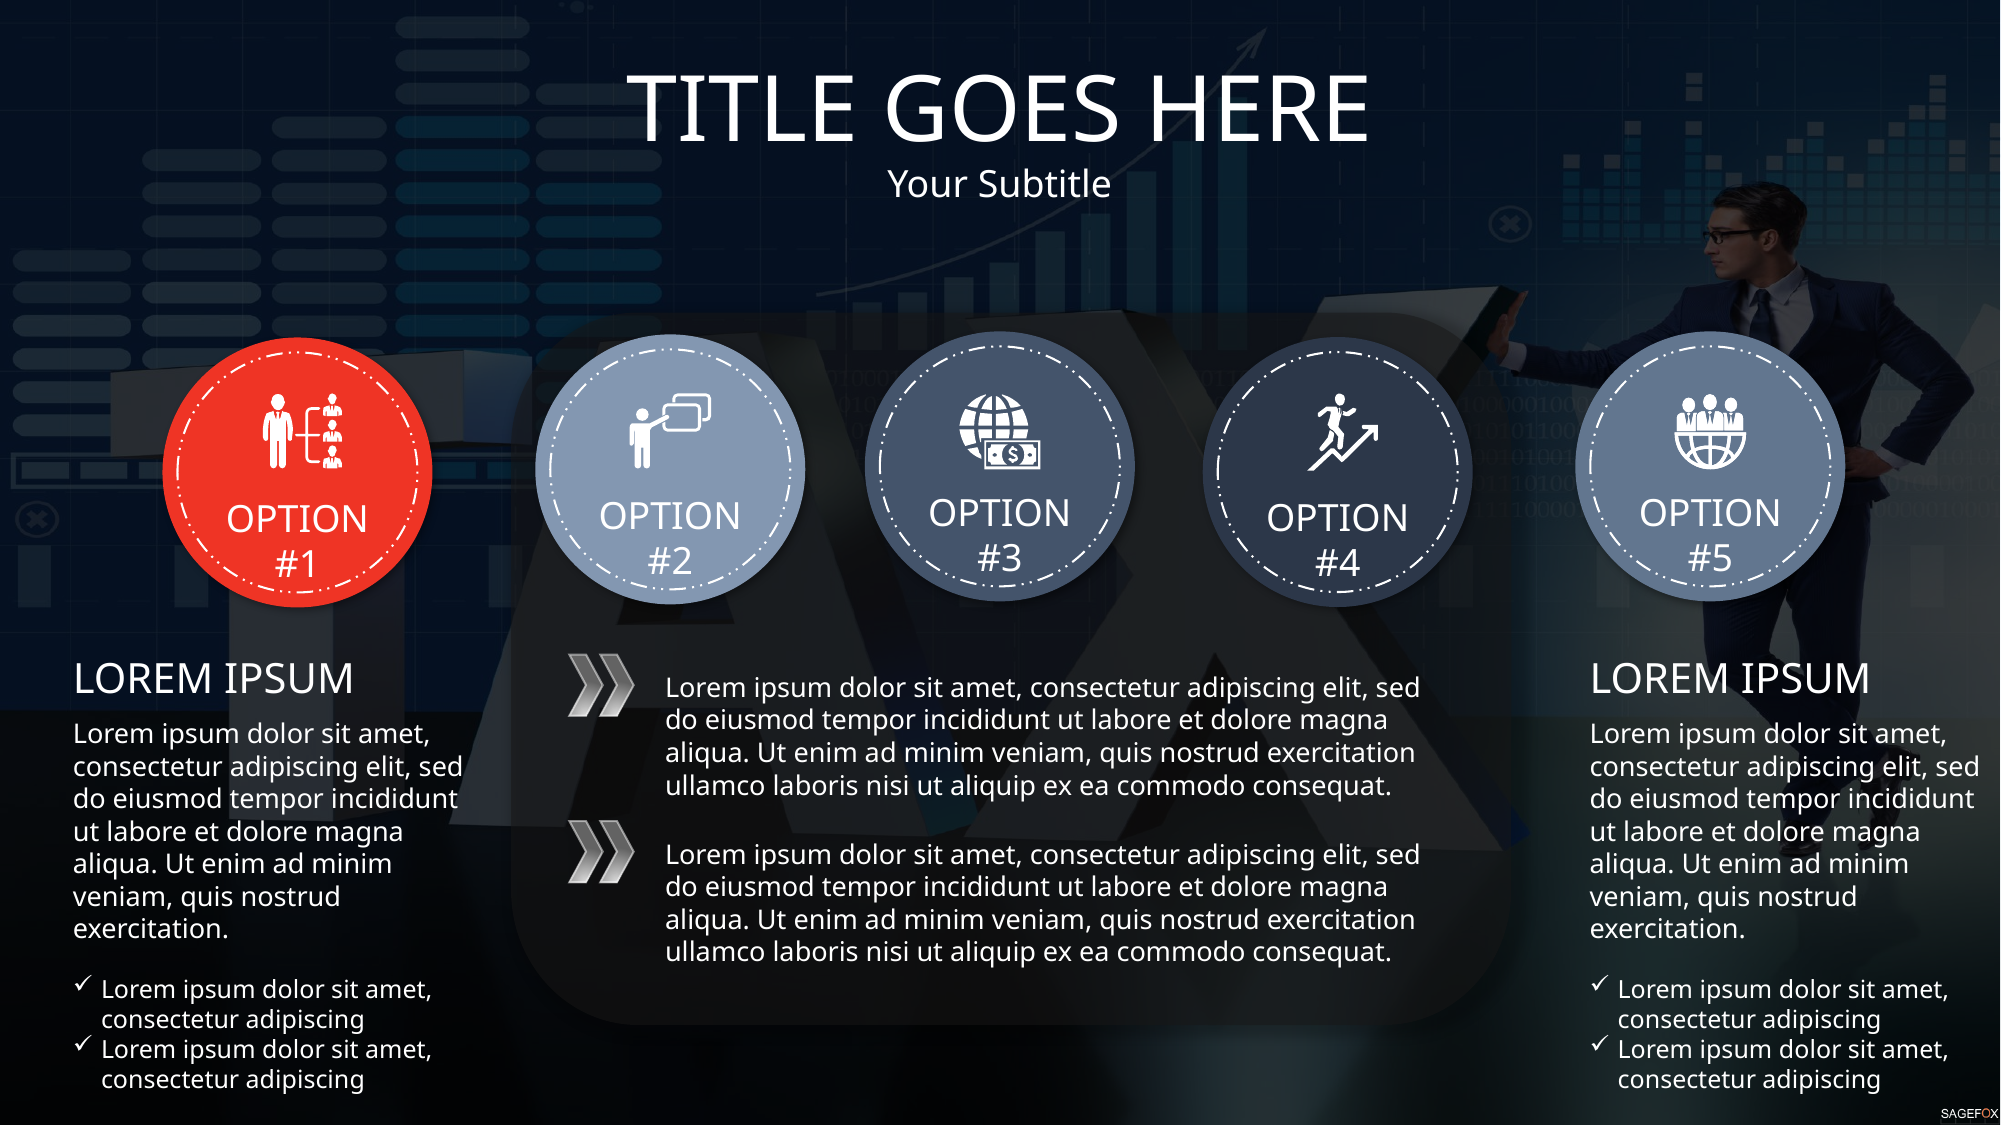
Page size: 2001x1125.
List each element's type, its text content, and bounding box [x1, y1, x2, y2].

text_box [1575, 331, 1846, 602]
text_box LOREM IPSUM Lorem ipsum dolor sit amet, consectetur adipiscing elit, sed do eiusmod tempor incididunt ut labore et dolore magna aliqua. Ut enim ad minim veniam, quis nostrud exercitation. Lorem ipsum dolor sit amet, consectetur adipiscing Lorem ipsum dolor sit amet, consectetur adipiscing [58, 644, 484, 1101]
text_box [162, 337, 433, 608]
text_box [569, 821, 634, 883]
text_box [262, 393, 342, 469]
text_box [959, 394, 1041, 470]
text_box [1307, 392, 1378, 471]
text_box Lorem ipsum dolor sit amet, consectetur adipiscing elit, sed do eiusmod tempor incididunt ut labore et dolore magna aliqua. Ut enim ad minim veniam, quis nostrud exercitation ullamco laboris nisi ut aliquip ex ea commodo consequat. [650, 829, 1473, 975]
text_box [864, 331, 1135, 602]
text_box [510, 311, 1513, 1027]
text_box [569, 654, 634, 716]
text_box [1202, 336, 1473, 608]
picture [0, 0, 2001, 1125]
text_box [535, 334, 806, 605]
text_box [629, 393, 712, 469]
text_box Lorem ipsum dolor sit amet, consectetur adipiscing elit, sed do eiusmod tempor incididunt ut labore et dolore magna aliqua. Ut enim ad minim veniam, quis nostrud exercitation ullamco laboris nisi ut aliquip ex ea commodo consequat. [650, 663, 1473, 808]
text_box TITLE GOES HERE Your Subtitle [548, 42, 1452, 212]
text_box LOREM IPSUM Lorem ipsum dolor sit amet, consectetur adipiscing elit, sed do eiusmod tempor incididunt ut labore et dolore magna aliqua. Ut enim ad minim veniam, quis nostrud exercitation. Lorem ipsum dolor sit amet, consectetur adipiscing Lorem ipsum dolor sit amet, consectetur adipiscing [1574, 644, 2000, 1101]
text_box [1674, 394, 1746, 470]
